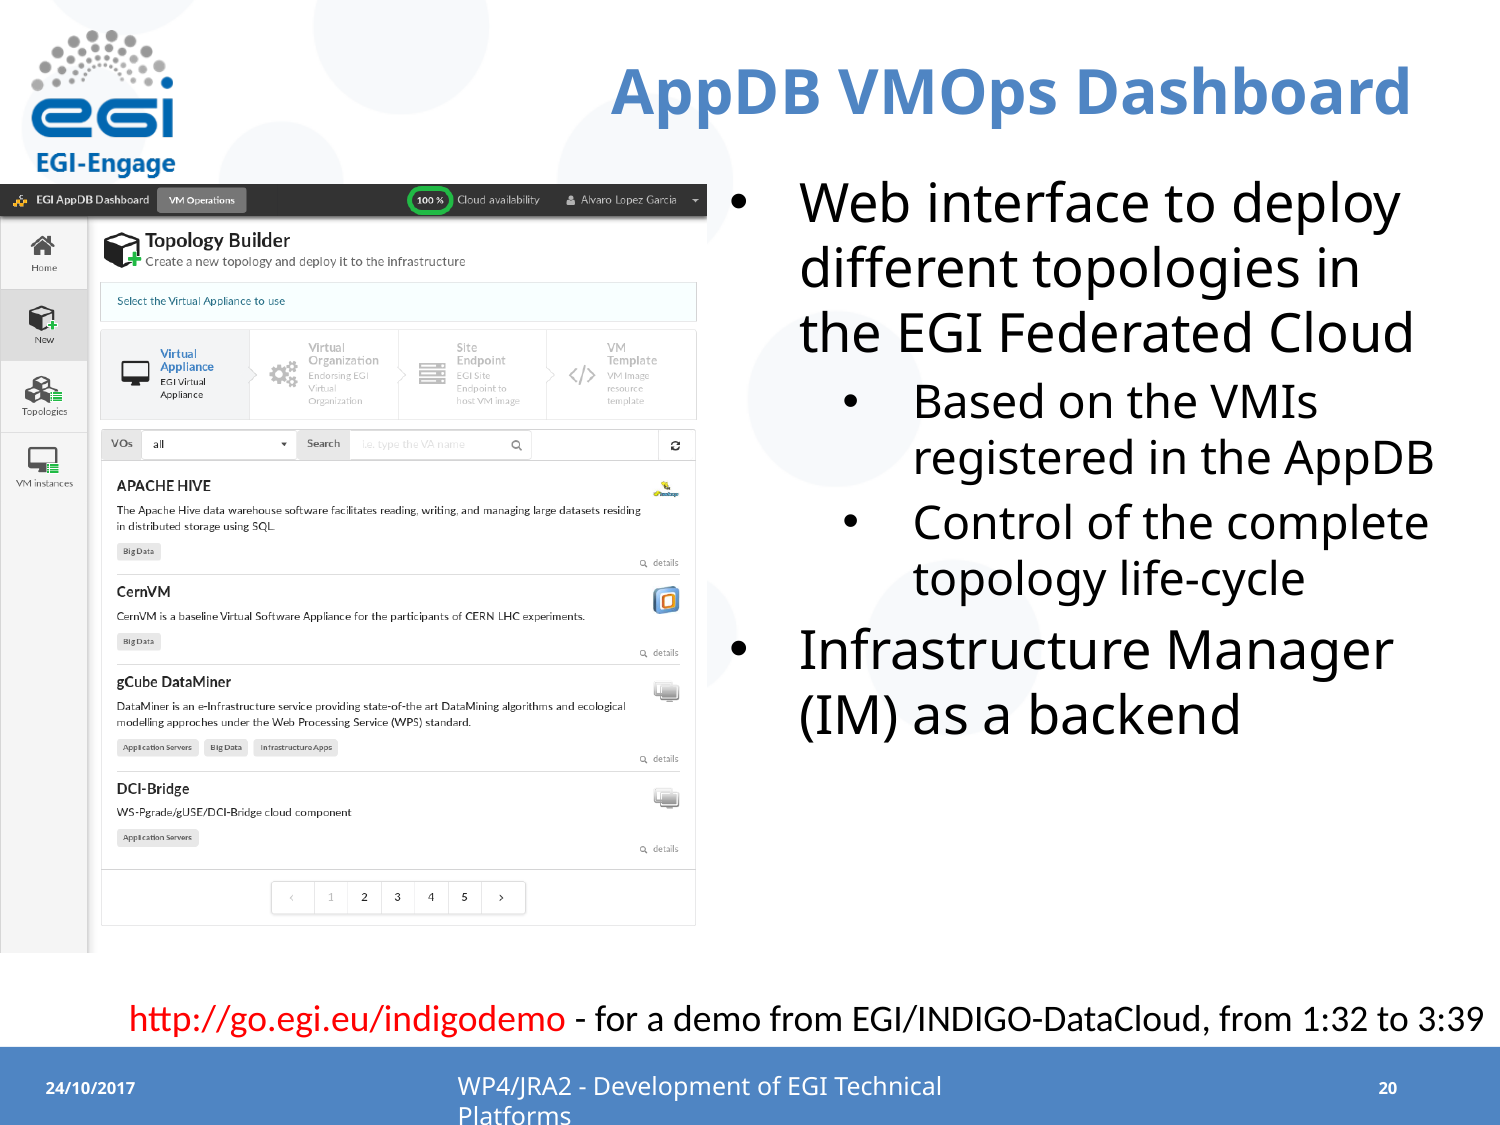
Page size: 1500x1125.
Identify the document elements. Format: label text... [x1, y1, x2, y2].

text_box http://go.egi.eu/indigodemo - for a demo from EGI/INDIGO-DataCloud, from 1:32 to 3:39 [0, 986, 1500, 1046]
picture [0, 0, 714, 953]
title AppDB VMOps Dashboard [78, 0, 1429, 183]
list Web interface to deploy different topologies in the EGI Federated Cloud Based on the VMIs registered in the AppDB Control of the complete topology life-cycle Infrastructure Manager (IM) as a backend [714, 160, 1459, 946]
